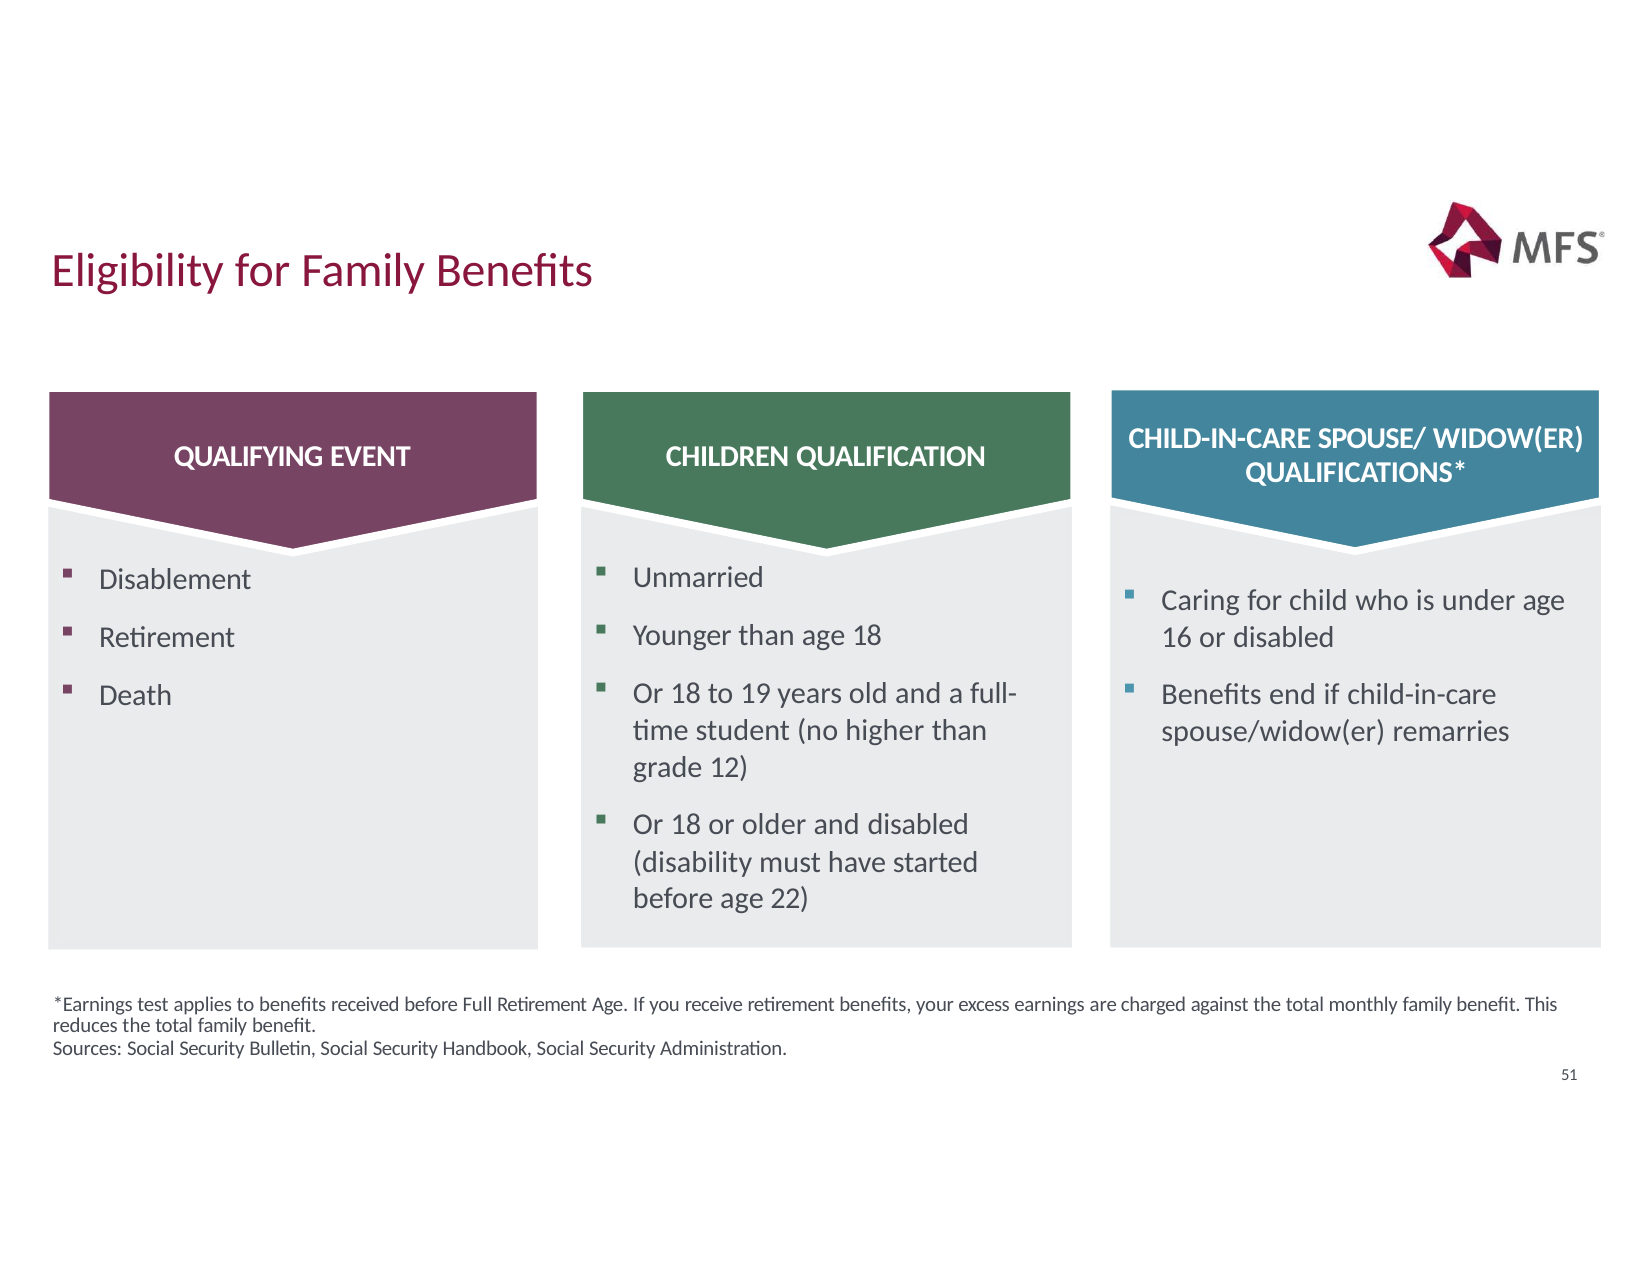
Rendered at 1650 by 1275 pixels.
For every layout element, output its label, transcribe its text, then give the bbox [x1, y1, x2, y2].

title Eligibility for Family Benefits [49, 235, 1601, 452]
picture [1109, 556, 1601, 948]
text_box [1103, 382, 1607, 556]
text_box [575, 383, 1079, 557]
picture [46, 557, 539, 950]
picture [1427, 200, 1605, 278]
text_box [41, 383, 545, 557]
picture [580, 557, 1072, 948]
slide_number *Earnings test applies to benefits received before Full Retirement Age. If you receive retirement benefits, your excess earnings are charged against the total monthly family benefit. This reduces the total family benefit. Sources: Social Security Bulletin, Social Security Handbook, Social Security Administration. 51 [50, 993, 1585, 1275]
